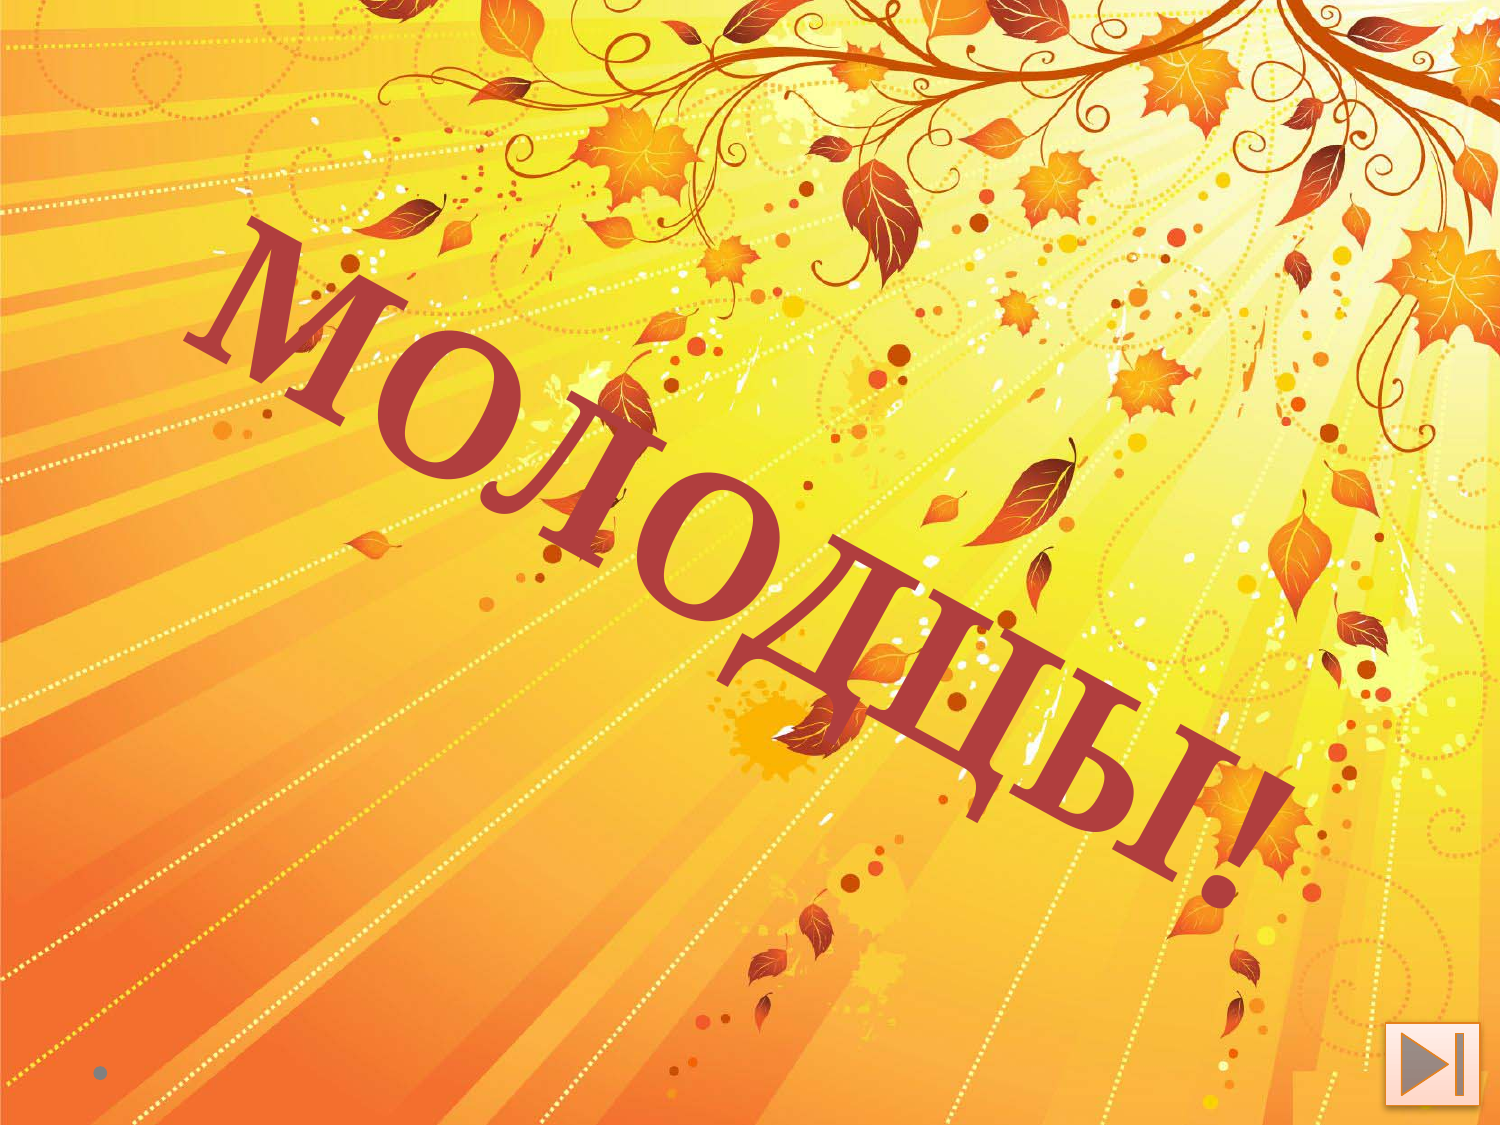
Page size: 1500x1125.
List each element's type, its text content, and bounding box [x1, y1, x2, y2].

picture [0, 0, 1500, 1125]
text_box МОЛОДЦЫ! [142, 149, 1359, 974]
text_box [1385, 1022, 1481, 1106]
